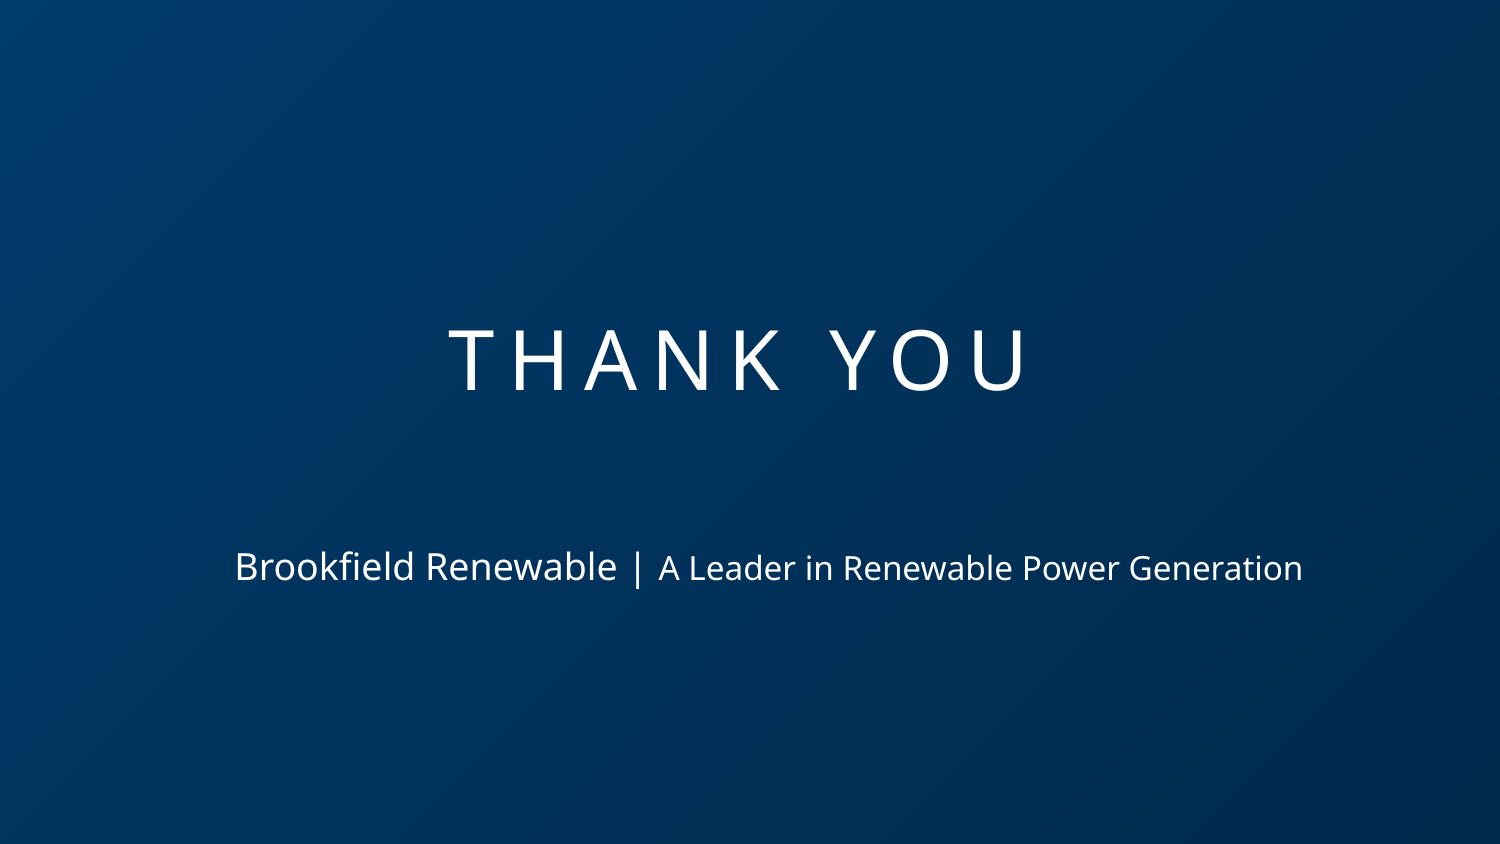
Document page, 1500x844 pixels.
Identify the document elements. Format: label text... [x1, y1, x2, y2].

text_box THANK YOU [24, 296, 1474, 419]
text_box Brookfield Renewable | A Leader in Renewable Power Generation [101, 535, 1438, 595]
text_box [0, 0, 1500, 844]
